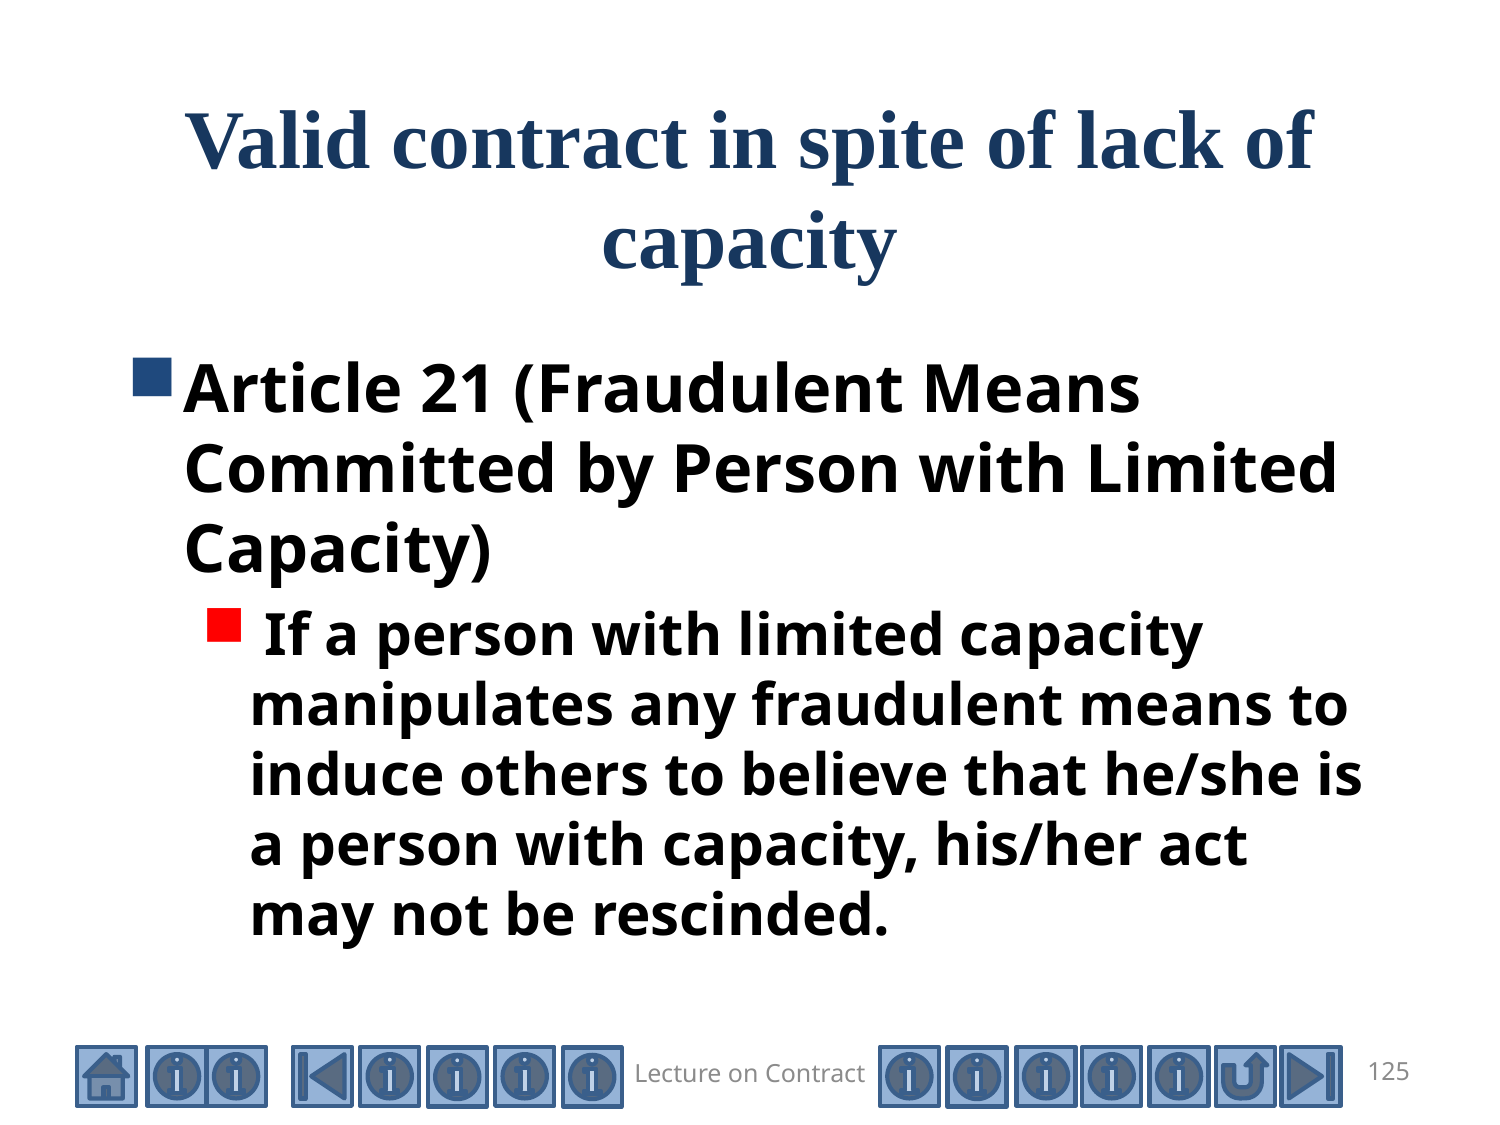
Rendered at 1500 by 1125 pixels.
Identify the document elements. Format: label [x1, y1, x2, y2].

list [112, 338, 1388, 1014]
slide_number [1074, 1042, 1425, 1103]
title [75, 91, 1425, 279]
footer [512, 1042, 988, 1103]
